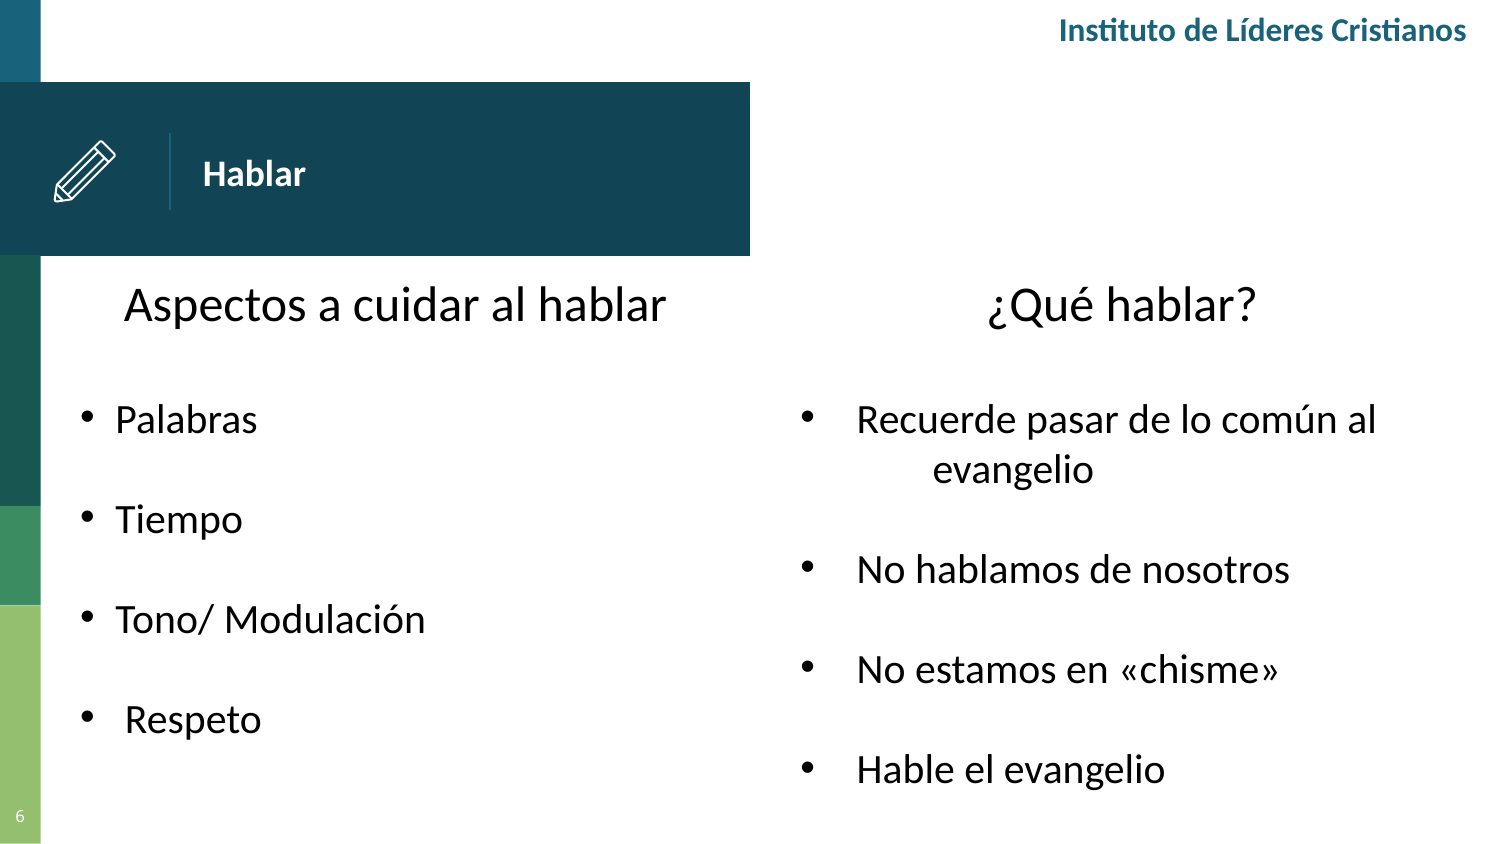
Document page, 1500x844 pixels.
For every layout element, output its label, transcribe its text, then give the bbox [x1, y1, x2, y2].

text_box Aspectos a cuidar al hablar Palabras Tiempo Tono/ Modulación Respeto [64, 256, 727, 752]
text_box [54, 141, 116, 202]
text_box Instituto de Líderes Cristianos [927, 8, 1483, 100]
slide_number 6 [0, 790, 49, 844]
text_box ¿Qué hablar? Recuerde pasar de lo común al evangelio No hablamos de nosotros No estamos en «chisme» Hable el evangelio [785, 256, 1459, 752]
title Hablar [187, 87, 750, 256]
